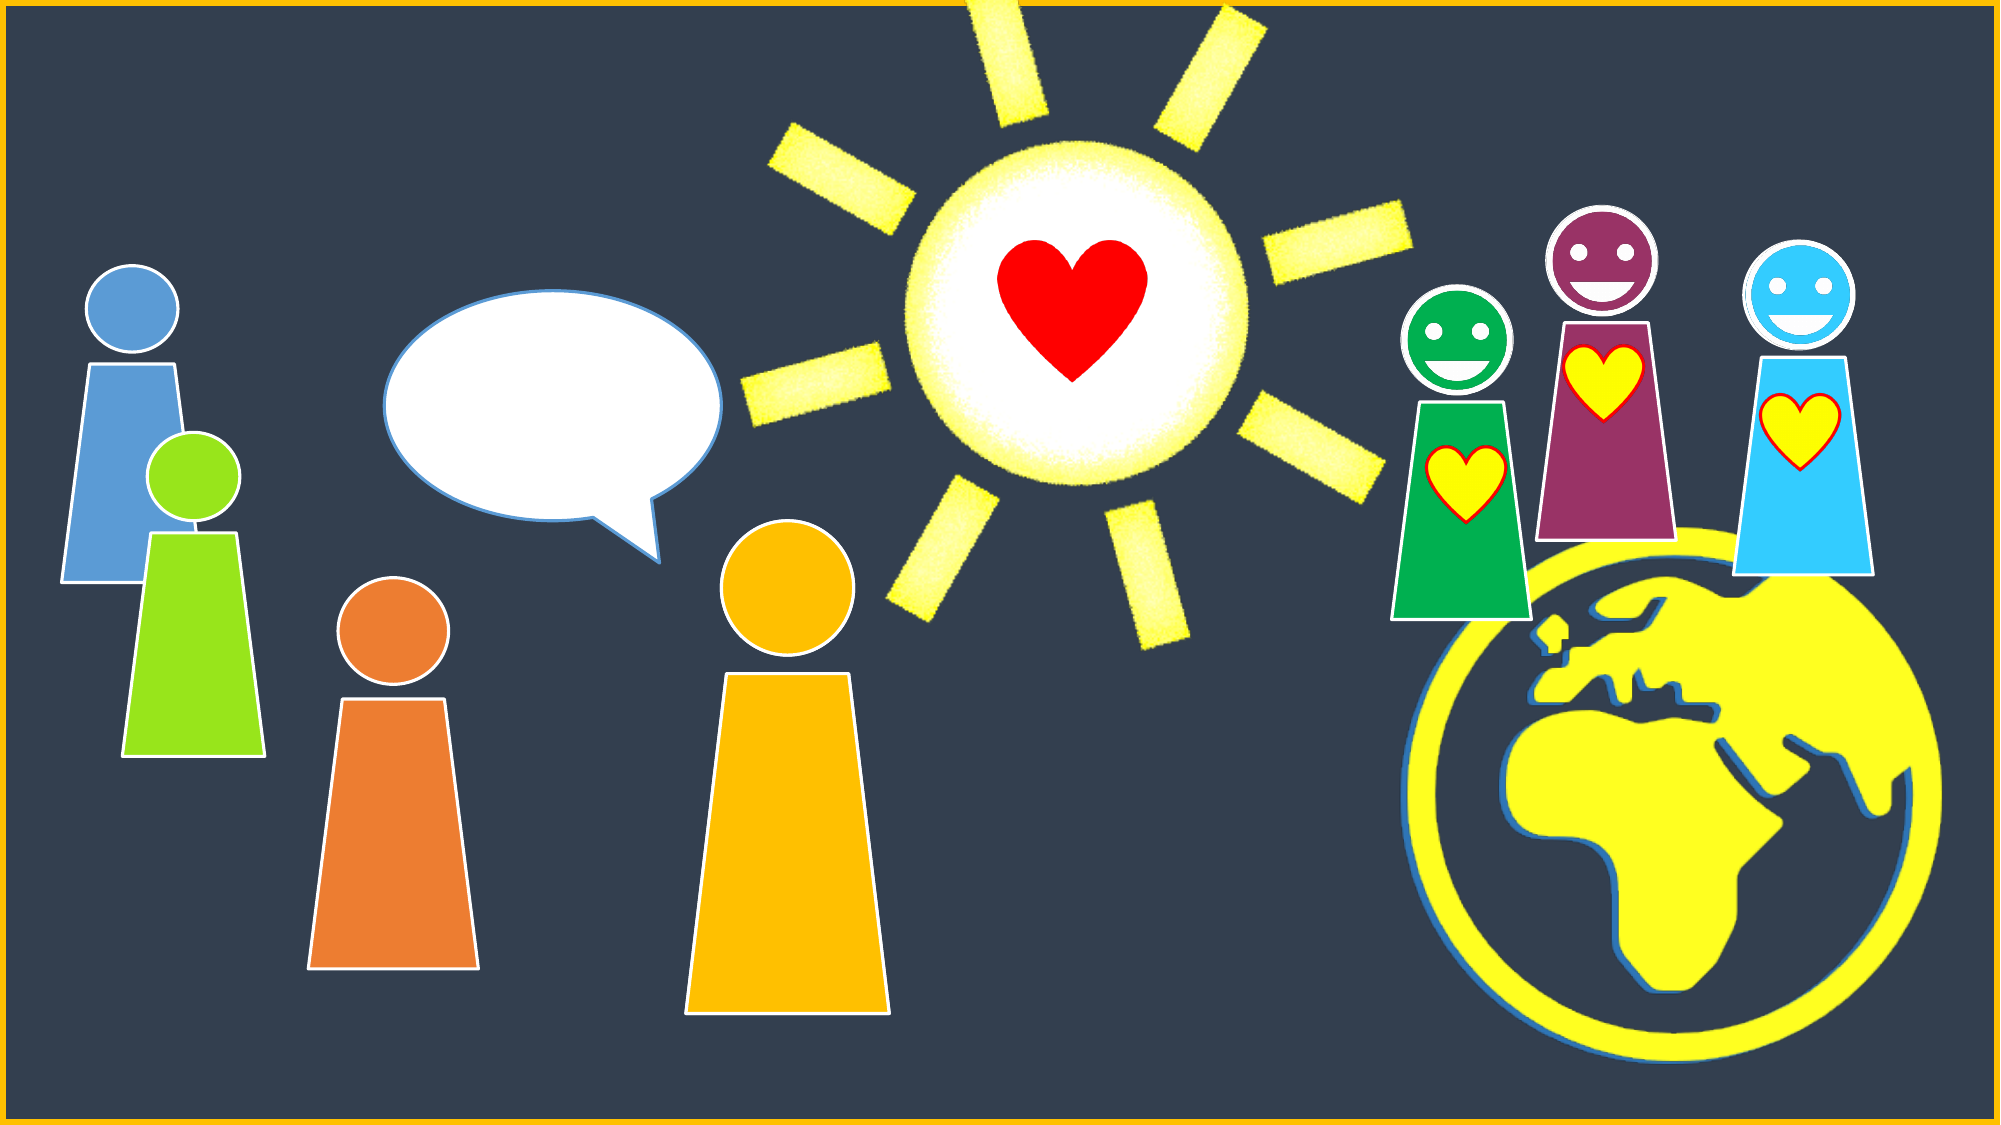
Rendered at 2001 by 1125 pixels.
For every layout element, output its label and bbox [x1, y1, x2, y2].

picture [1731, 225, 1870, 364]
text_box [1733, 241, 1874, 575]
text_box [122, 432, 265, 757]
text_box [1448, 0, 2000, 457]
picture [1744, 376, 1856, 488]
text_box [1391, 285, 1532, 620]
picture [652, 0, 2000, 1125]
text_box [308, 577, 479, 969]
text_box [0, 0, 1330, 1125]
text_box [61, 265, 203, 583]
text_box [685, 520, 890, 1014]
text_box [383, 289, 706, 564]
picture [1409, 428, 1522, 541]
text_box [1536, 206, 1677, 541]
